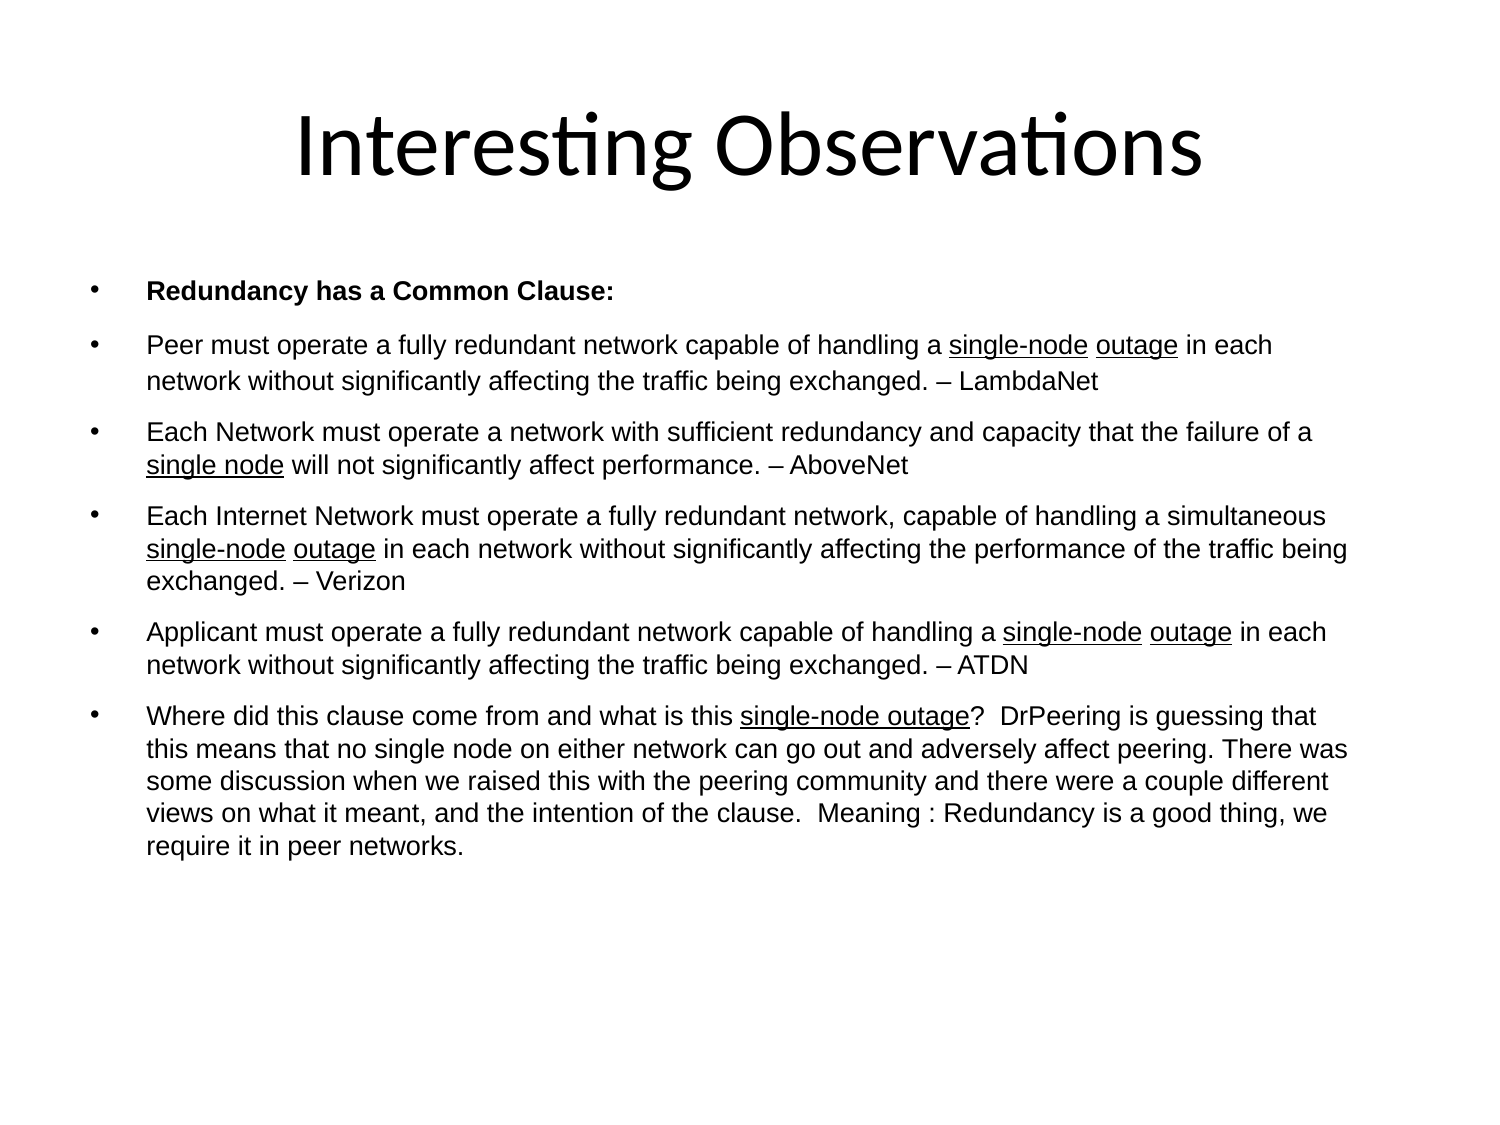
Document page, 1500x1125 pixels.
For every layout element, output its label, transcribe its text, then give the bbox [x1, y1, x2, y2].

title Interesting Observations [75, 45, 1425, 233]
list Redundancy has a Common Clause: Peer must operate a fully redundant network capable of handling a single-node outage in each network without significantly affecting the traffic being exchanged. – LambdaNet Each Network must operate a network with sufficient redundancy and capacity that the failure of a single node will not significantly affect performance. – AboveNet Each Internet Network must operate a fully redundant network, capable of handling a simultaneous single-node outage in each network without significantly affecting the performance of the traffic being exchanged. – Verizon Applicant must operate a fully redundant network capable of handling a single-node outage in each network without significantly affecting the traffic being exchanged. – ATDN Where did this clause come from and what is this single-node outage? DrPeering is guessing that this means that no single node on either network can go out and adversely affect peering. There was some discussion when we raised this with the peering community and there were a couple different views on what it meant, and the intention of the clause. Meaning : Redundancy is a good thing, we require it in peer networks. [75, 262, 1425, 1005]
